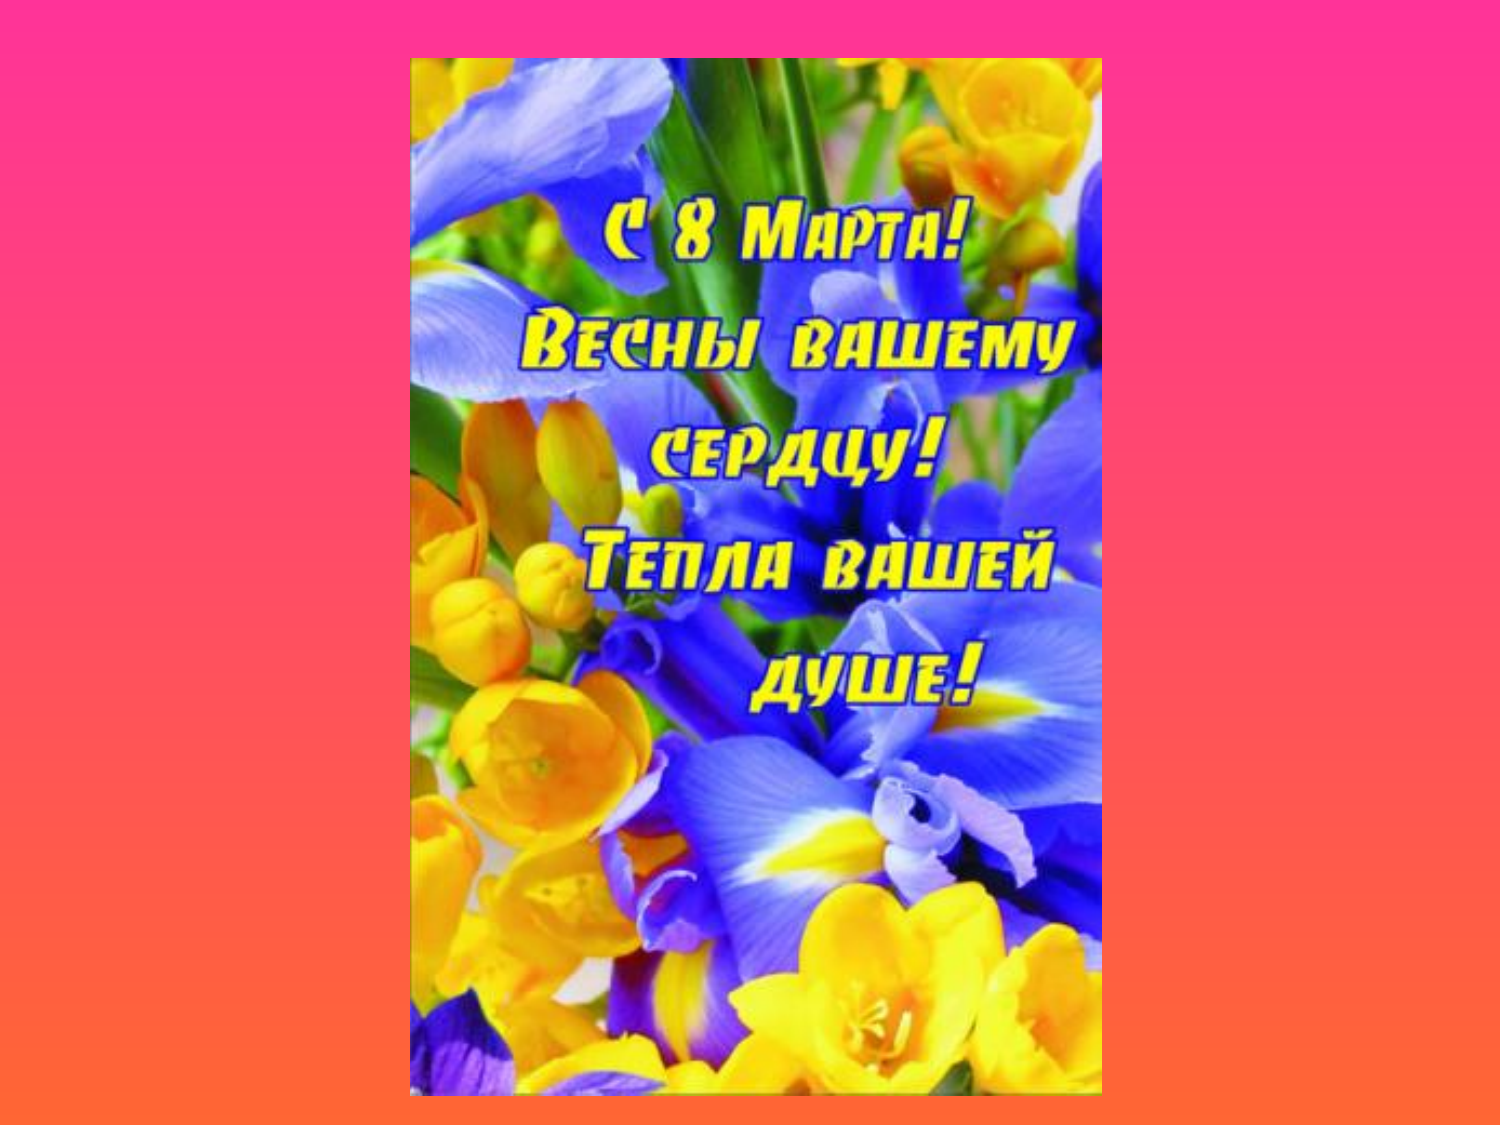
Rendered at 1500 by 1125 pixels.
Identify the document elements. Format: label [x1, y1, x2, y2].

list [409, 58, 1102, 1096]
